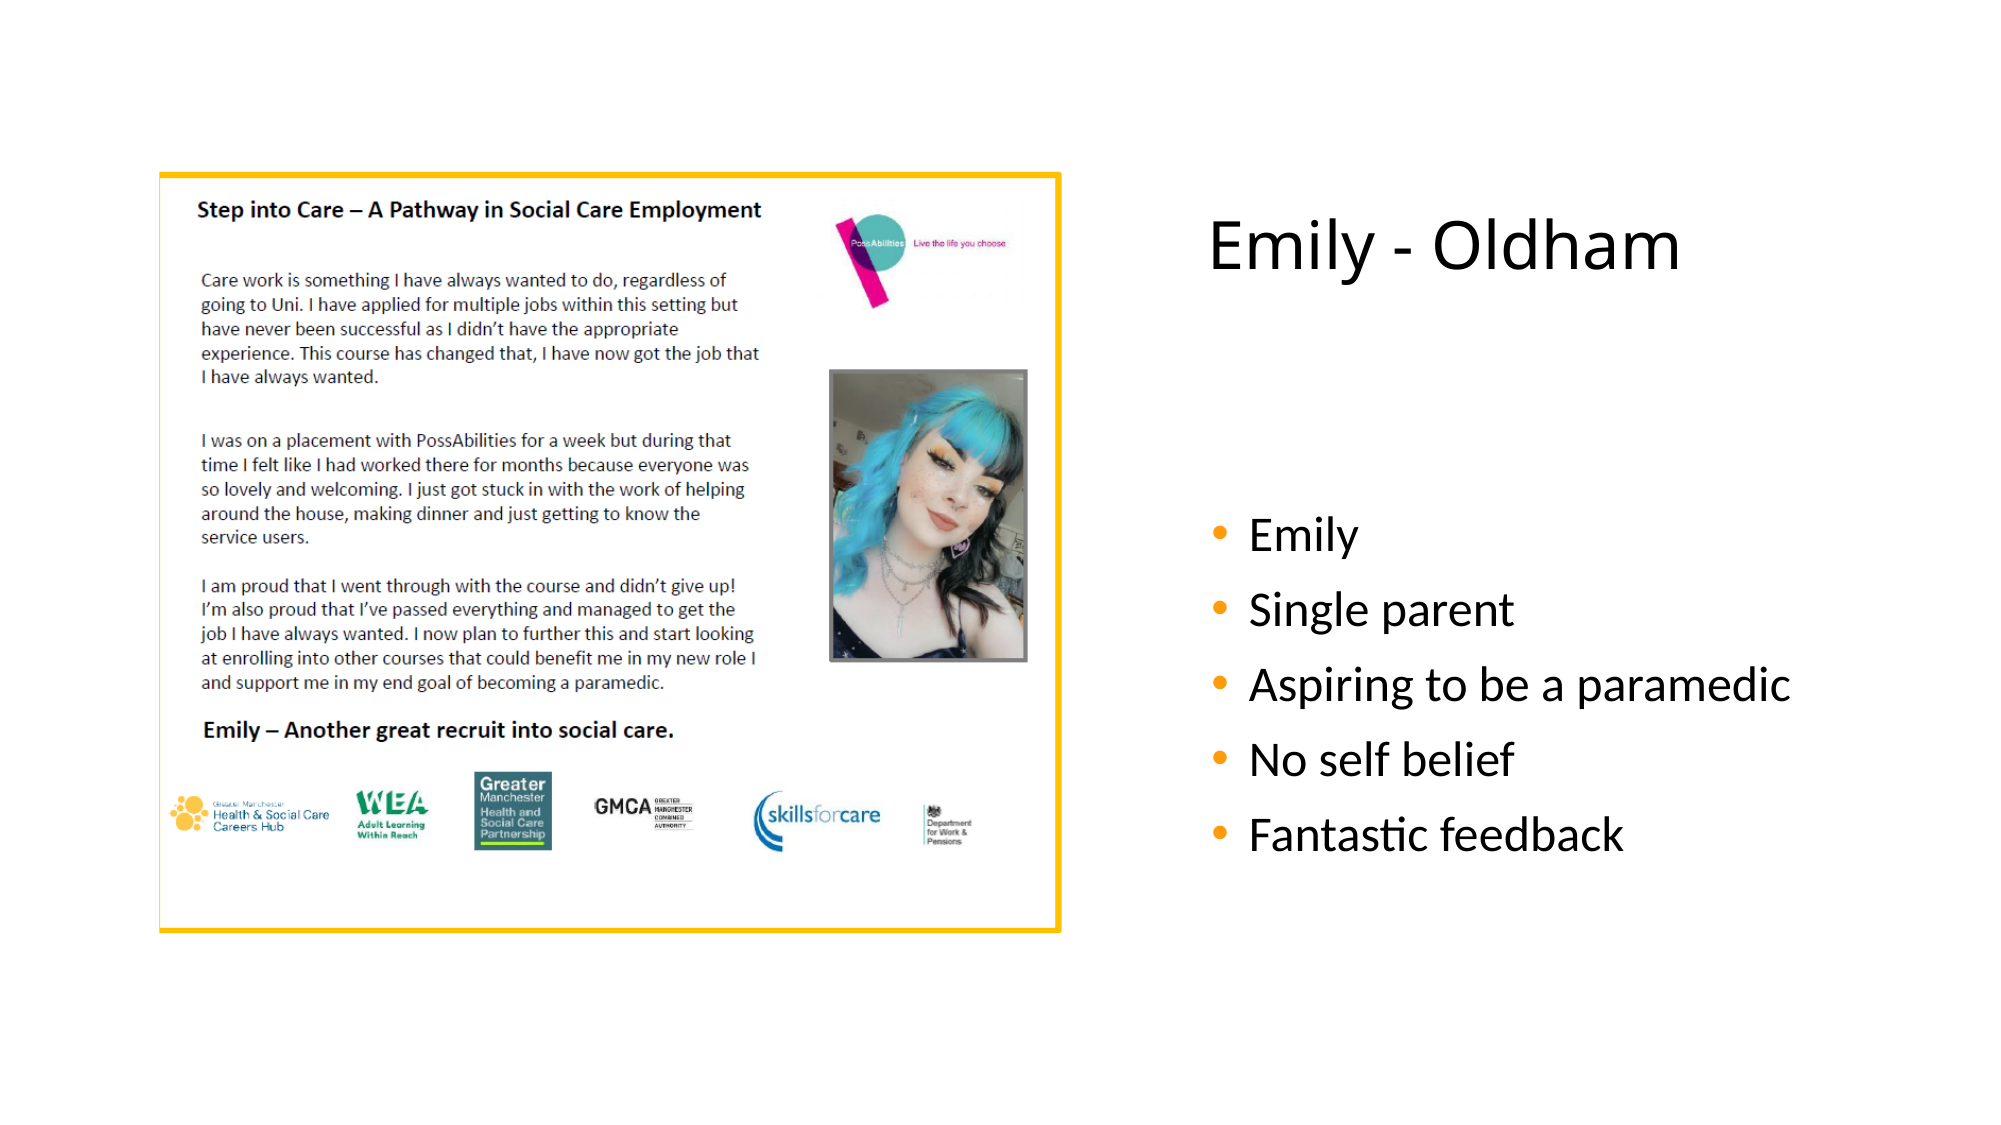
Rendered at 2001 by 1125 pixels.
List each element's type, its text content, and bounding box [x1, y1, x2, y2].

title Emily - Oldham [1192, 130, 1869, 366]
picture [159, 157, 1085, 965]
list Emily Single parent Aspiring to be a paramedic No self belief Fantastic feedback [1196, 383, 1869, 987]
